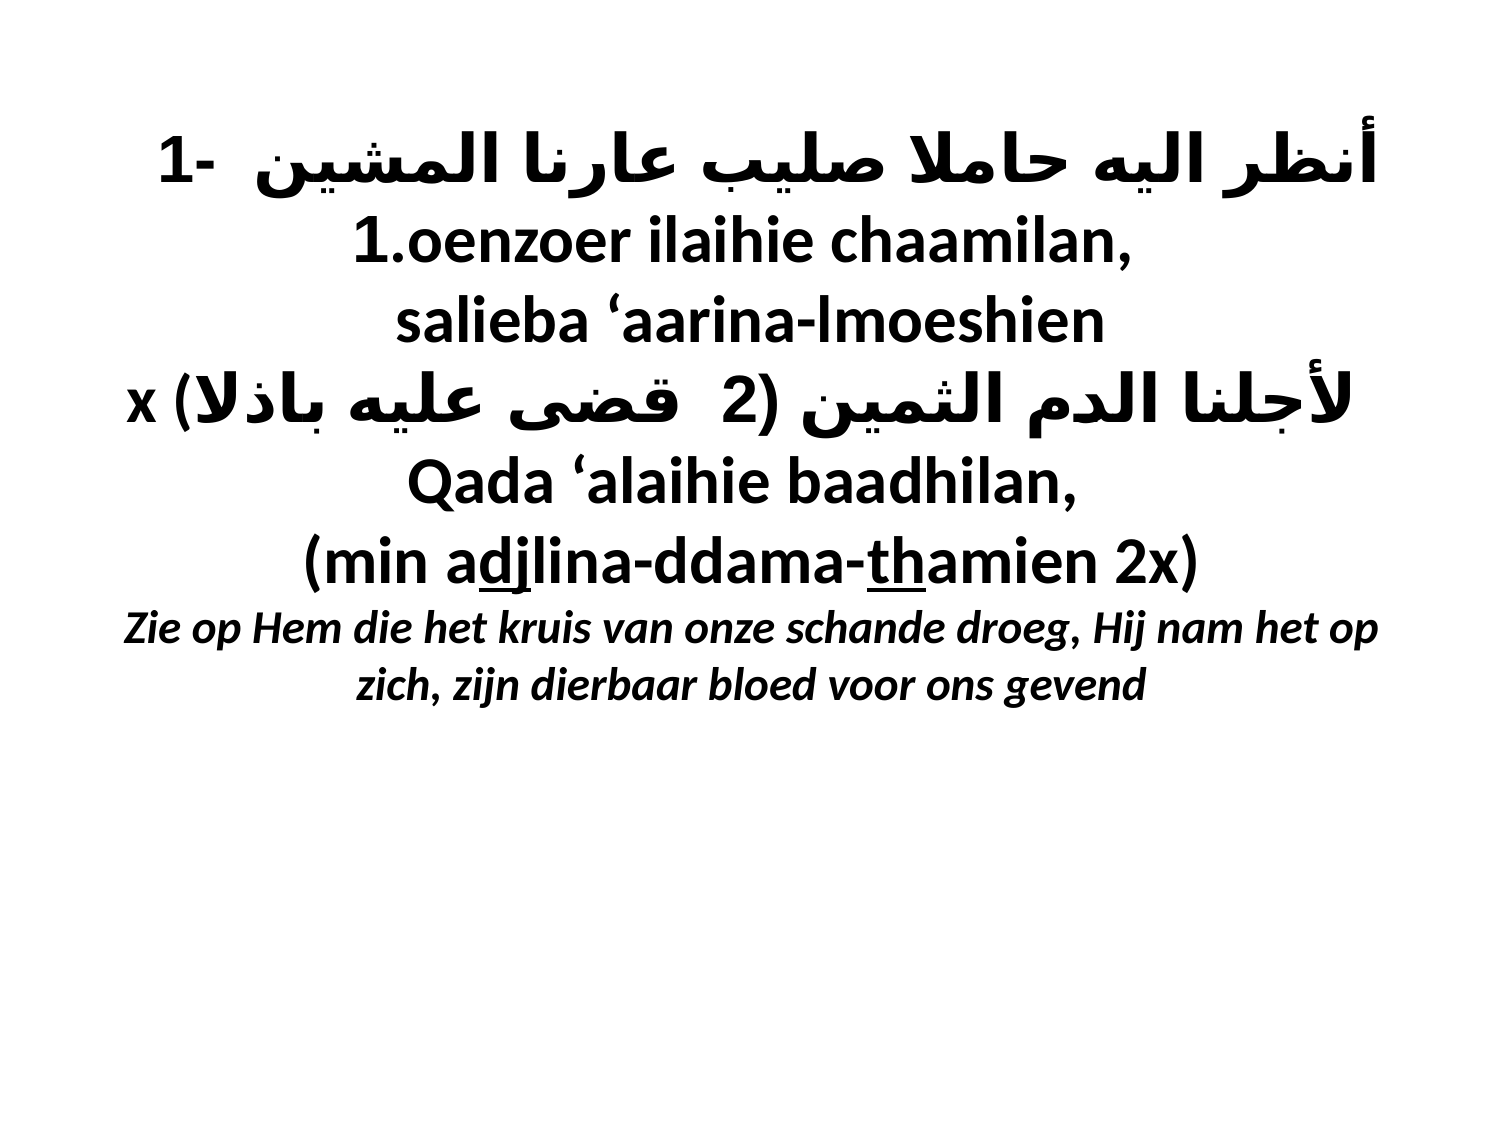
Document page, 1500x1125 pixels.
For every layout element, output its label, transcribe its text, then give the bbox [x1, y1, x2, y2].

title أنظر اليه حاملا صليب عارنا المشين -1 1.oenzoer ilaihie chaamilan, salieba ‘aarina-lmoeshien x (لأجلنا الدم الثمين (2 قضى عليه باذلا Qada ‘alaihie baadhilan, (min adjlina-ddama-thamien 2x) Zie op Hem die het kruis van onze schande droeg, Hij nam het op zich, zijn dierbaar bloed voor ons gevend [76, 0, 1427, 824]
